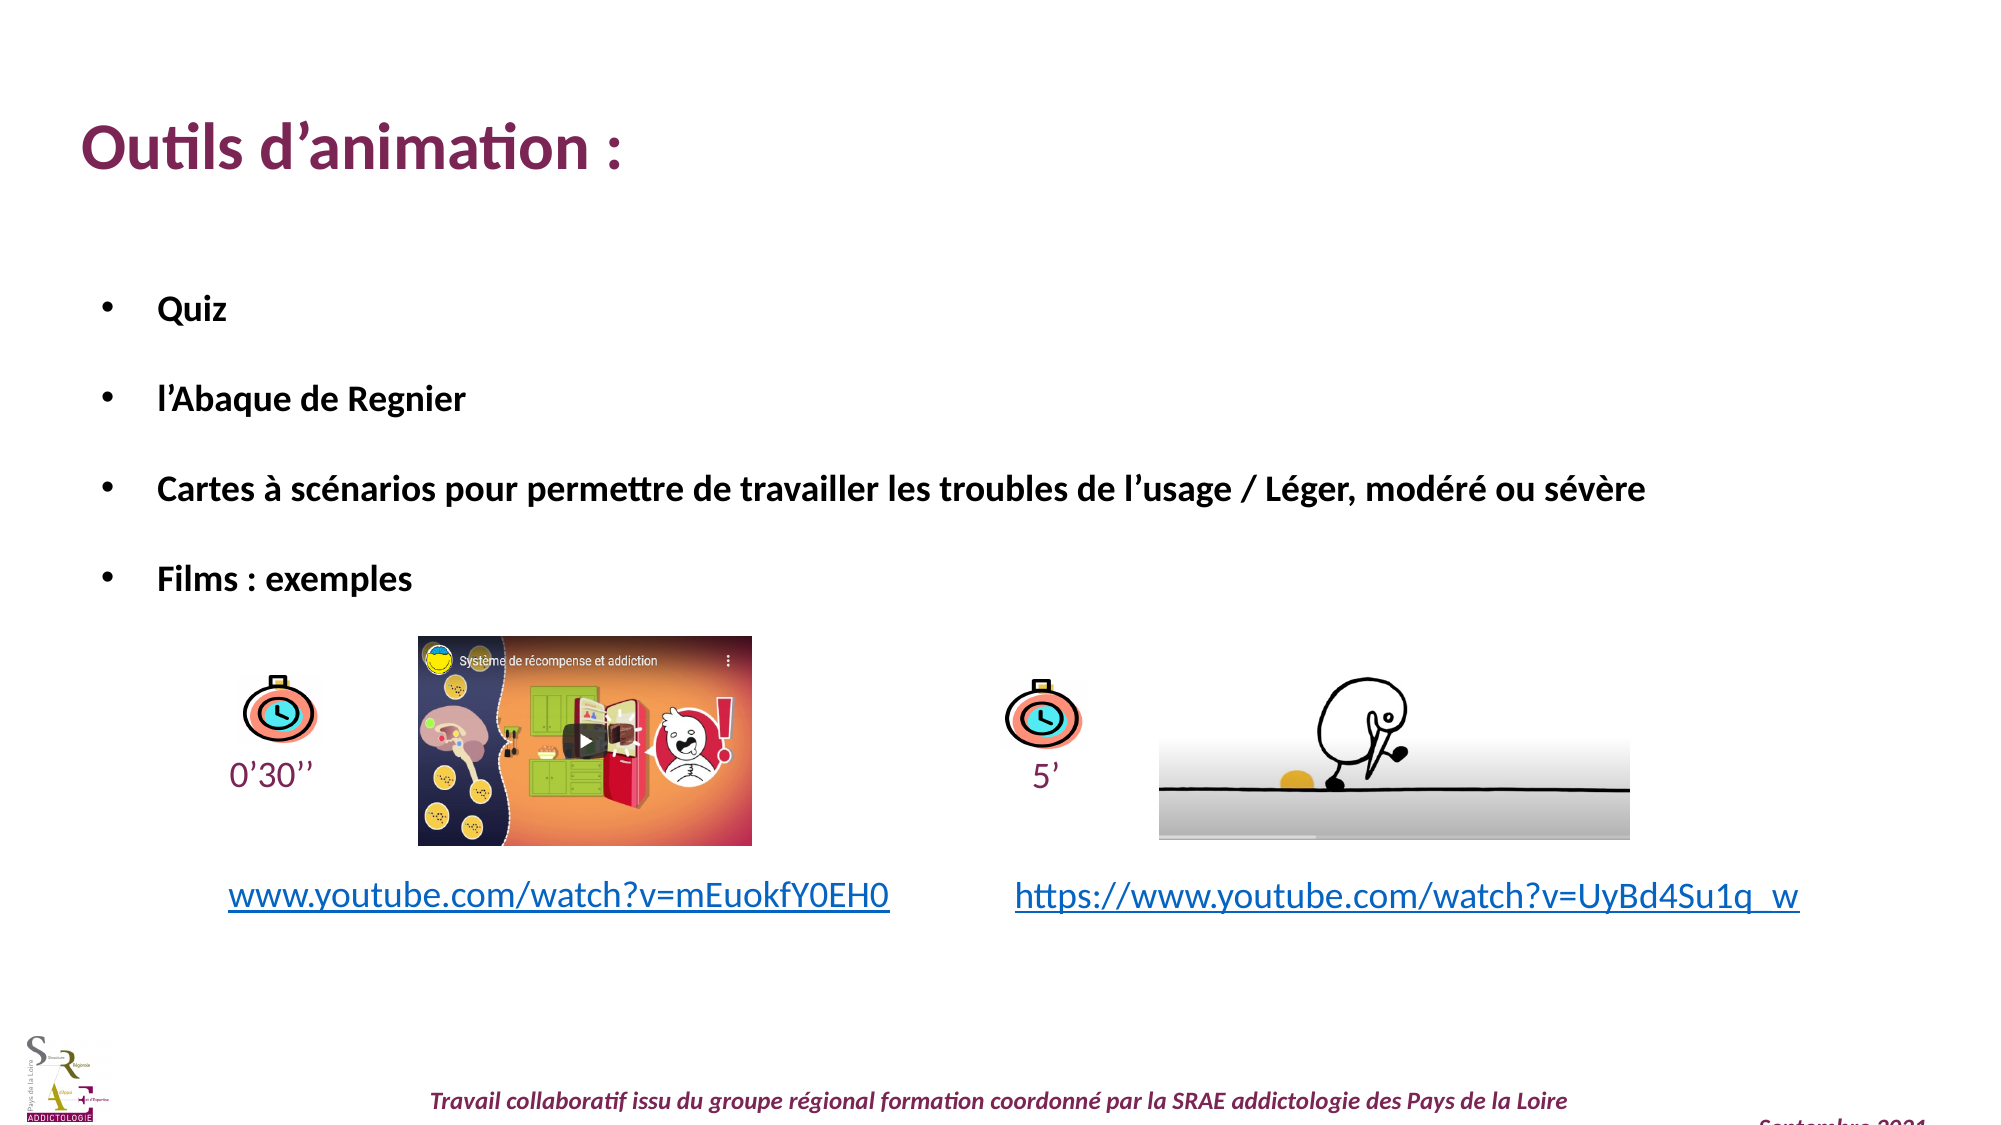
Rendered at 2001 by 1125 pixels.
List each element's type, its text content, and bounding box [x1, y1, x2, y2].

picture [1159, 610, 1630, 840]
text_box https://www.youtube.com/watch?v=UyBd4Su1q_w [999, 863, 1868, 924]
text_box www.youtube.com/watch?v=mEuokfY0EH0 [213, 862, 956, 923]
text_box Quiz l’Abaque de Regnier Cartes à scénarios pour permettre de travailler les troubles de l’usage / Léger, modéré ou sévère Films : exemples [86, 231, 1993, 607]
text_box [214, 675, 347, 803]
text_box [999, 679, 1159, 805]
picture [417, 636, 752, 848]
text_box Outils d’animation : [66, 95, 2000, 191]
picture [27, 1036, 112, 1122]
